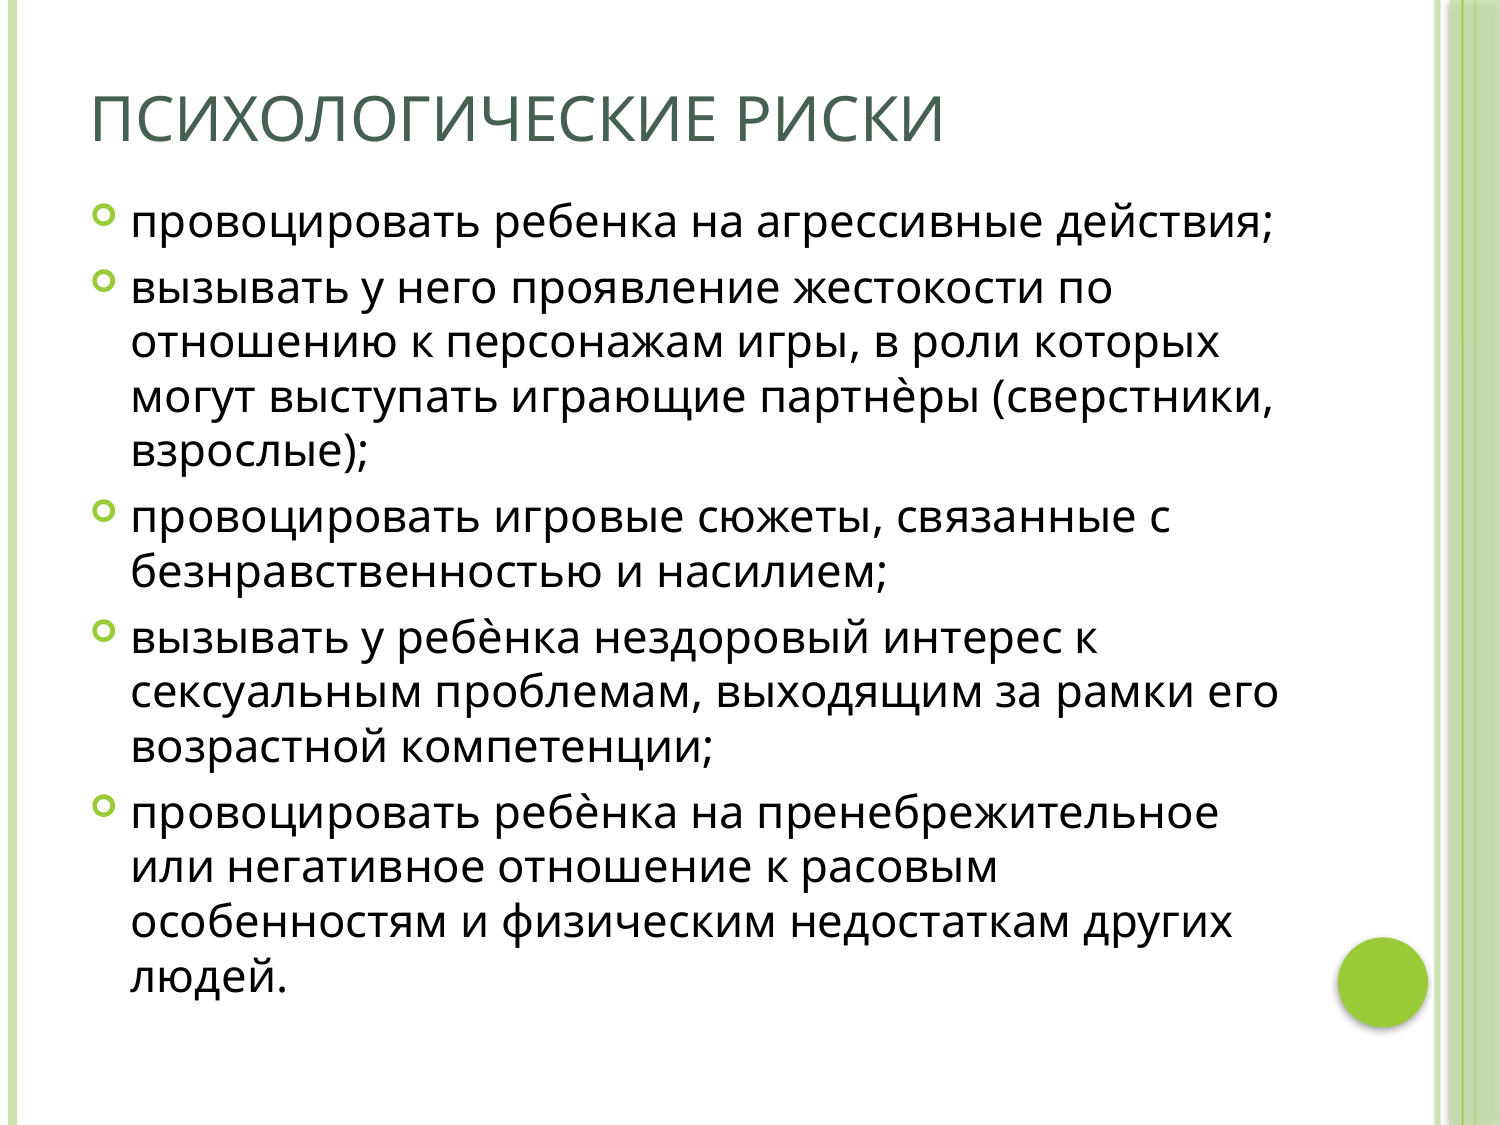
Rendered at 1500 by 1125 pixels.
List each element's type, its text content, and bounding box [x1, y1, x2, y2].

list провоцировать ребенка на агрессивные действия; вызывать у него проявление жестокости по отношению к персонажам игры, в роли которых могут выступать играющие партнѐры (сверстники, взрослые); провоцировать игровые сюжеты, связанные с безнравственностью и насилием; вызывать у ребѐнка нездоровый интерес к сексуальным проблемам, выходящим за рамки его возрастной компетенции; провоцировать ребѐнка на пренебрежительное или негативное отношение к расовым особенностям и физическим недостаткам других людей. [75, 184, 1300, 1062]
title Психологические риски [75, 45, 1300, 161]
